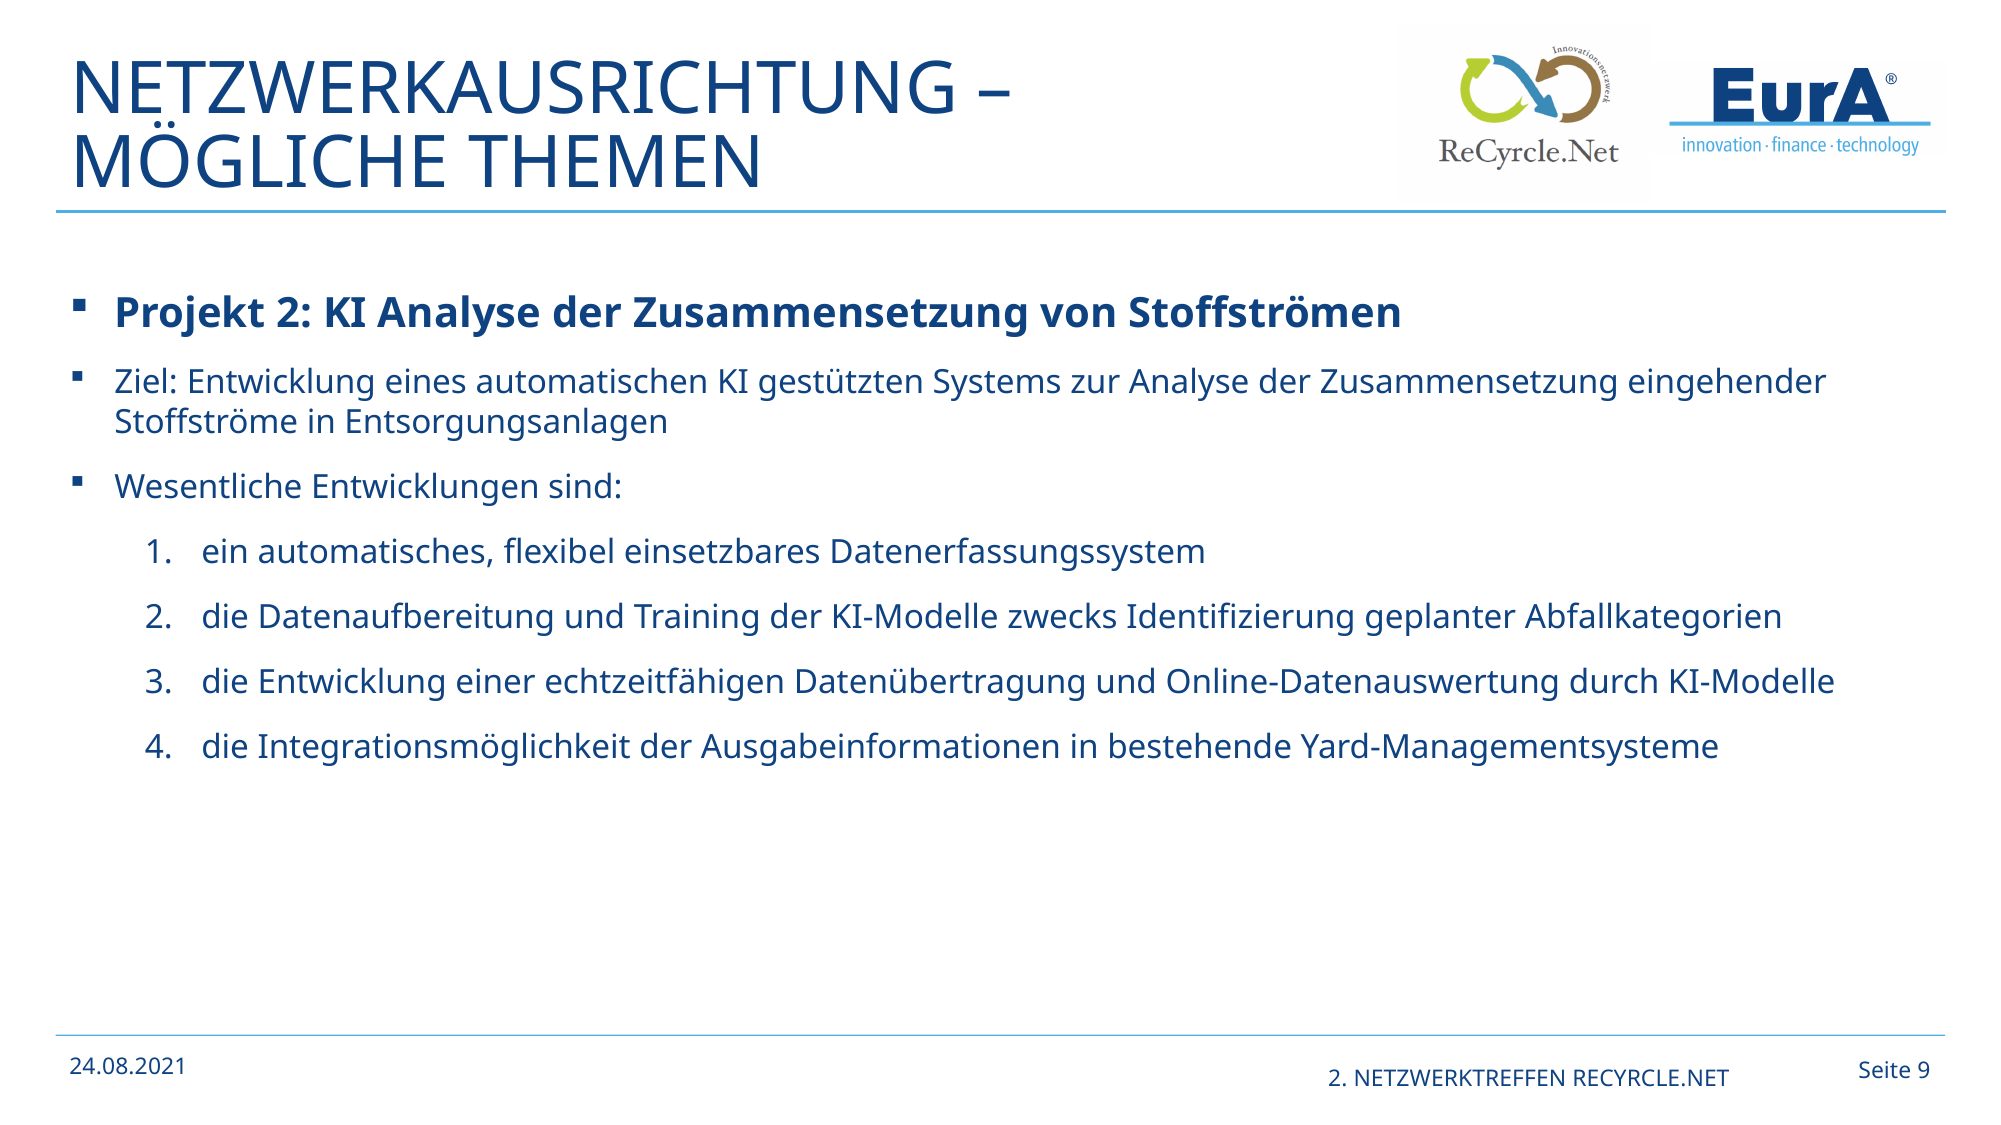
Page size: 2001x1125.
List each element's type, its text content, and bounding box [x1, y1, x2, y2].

picture [1397, 24, 1652, 204]
picture [1654, 62, 1946, 157]
title Netzwerkausrichtung – mögliche Themen [55, 46, 1412, 210]
text_box Projekt 2: KI Analyse der Zusammensetzung von Stoffströmen Ziel: Entwicklung eines automatischen KI gestützten Systems zur Analyse der Zusammensetzung eingehender Stoffströme in Entsorgungsanlagen Wesentliche Entwicklungen sind: ein automatisches, flexibel einsetzbares Datenerfassungssystem die Datenaufbereitung und Training der KI-Modelle zwecks Identifizierung geplanter Abfallkategorien die Entwicklung einer echtzeitfähigen Datenübertragung und Online-Datenauswertung durch KI-Modelle die Integrationsmöglichkeit der Ausgabeinformationen in bestehende Yard-Managementsysteme [55, 278, 1945, 921]
slide_number Seite 8 [1797, 1048, 1946, 1087]
